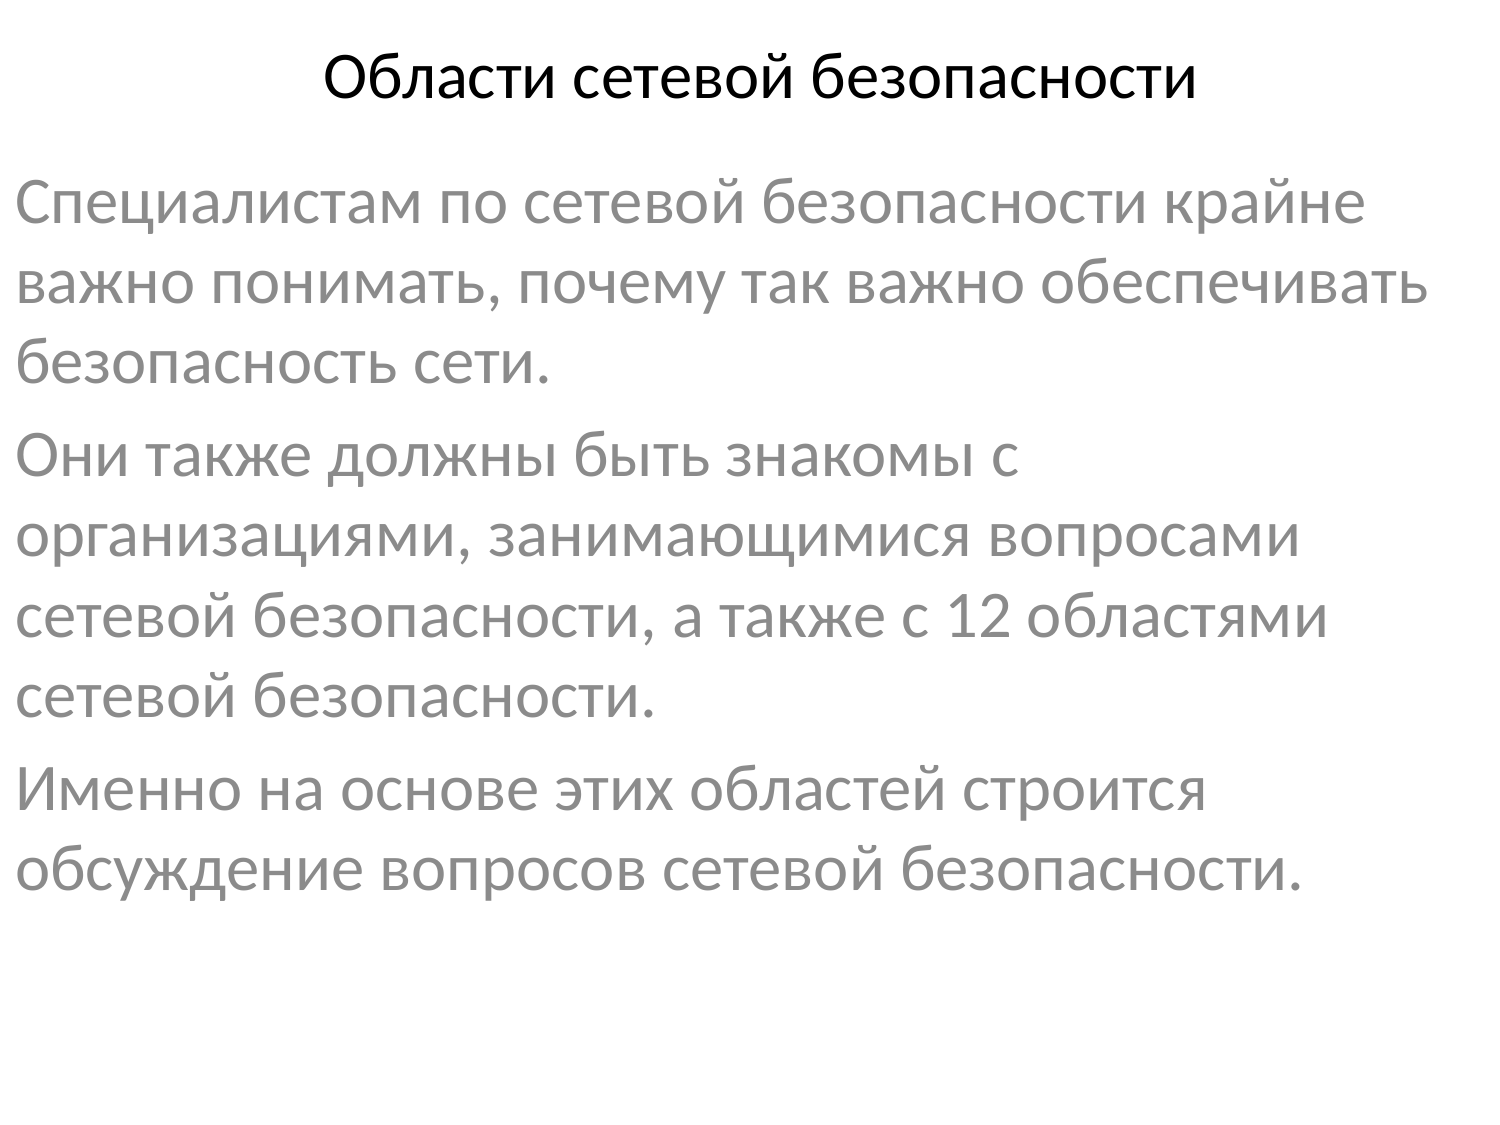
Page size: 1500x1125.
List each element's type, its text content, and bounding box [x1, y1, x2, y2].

title Области сетевой безопасности [123, 19, 1399, 126]
subtitle Специалистам по сетевой безопасности крайне важно понимать, почему так важно обеспечивать безопасность сети. Они также должны быть знакомы с организациями, занимающимися вопросами сетевой безопасности, а также с 12 областями сетевой безопасности. Именно на основе этих областей строится обсуждение вопросов сетевой безопасности. [0, 149, 1483, 1106]
